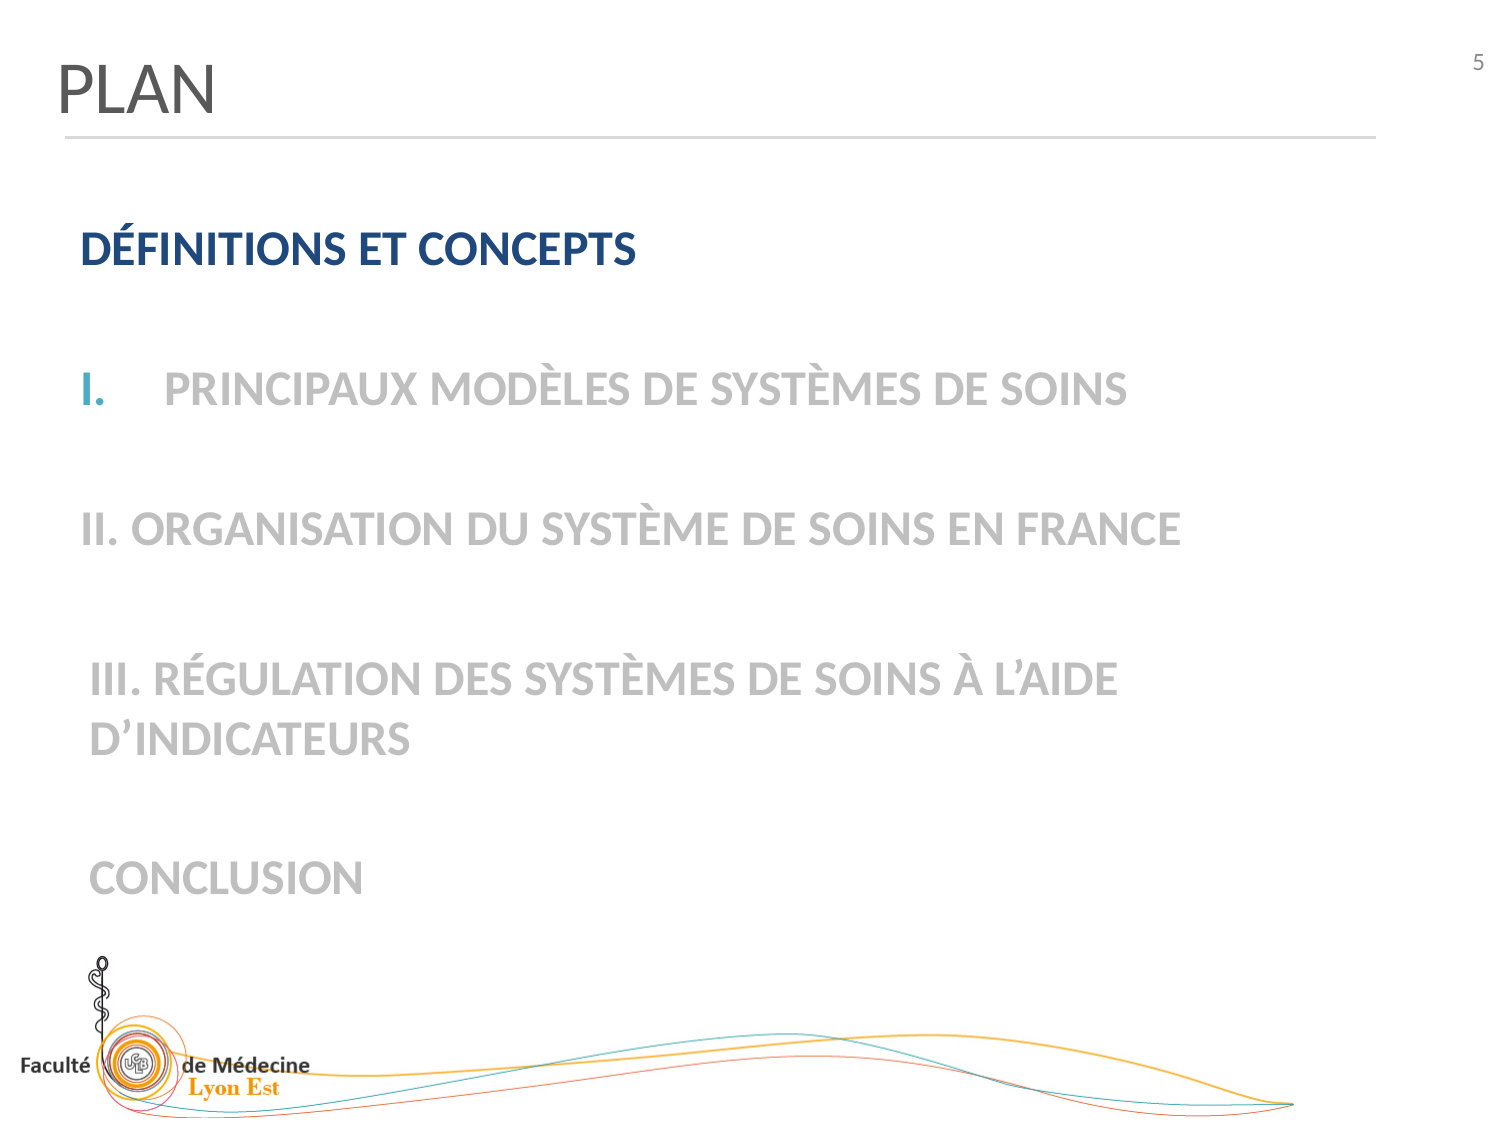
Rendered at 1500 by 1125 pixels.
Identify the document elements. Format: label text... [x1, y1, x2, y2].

slide_number 5 [1149, 30, 1500, 91]
picture [20, 956, 1294, 1118]
list Définitions et concepts Principaux modèles de systèmes de soins II. Organisation du système de soins en France III. Régulation des systèmes de soins à l’aide d’Indicateurs Conclusion [64, 208, 1415, 951]
